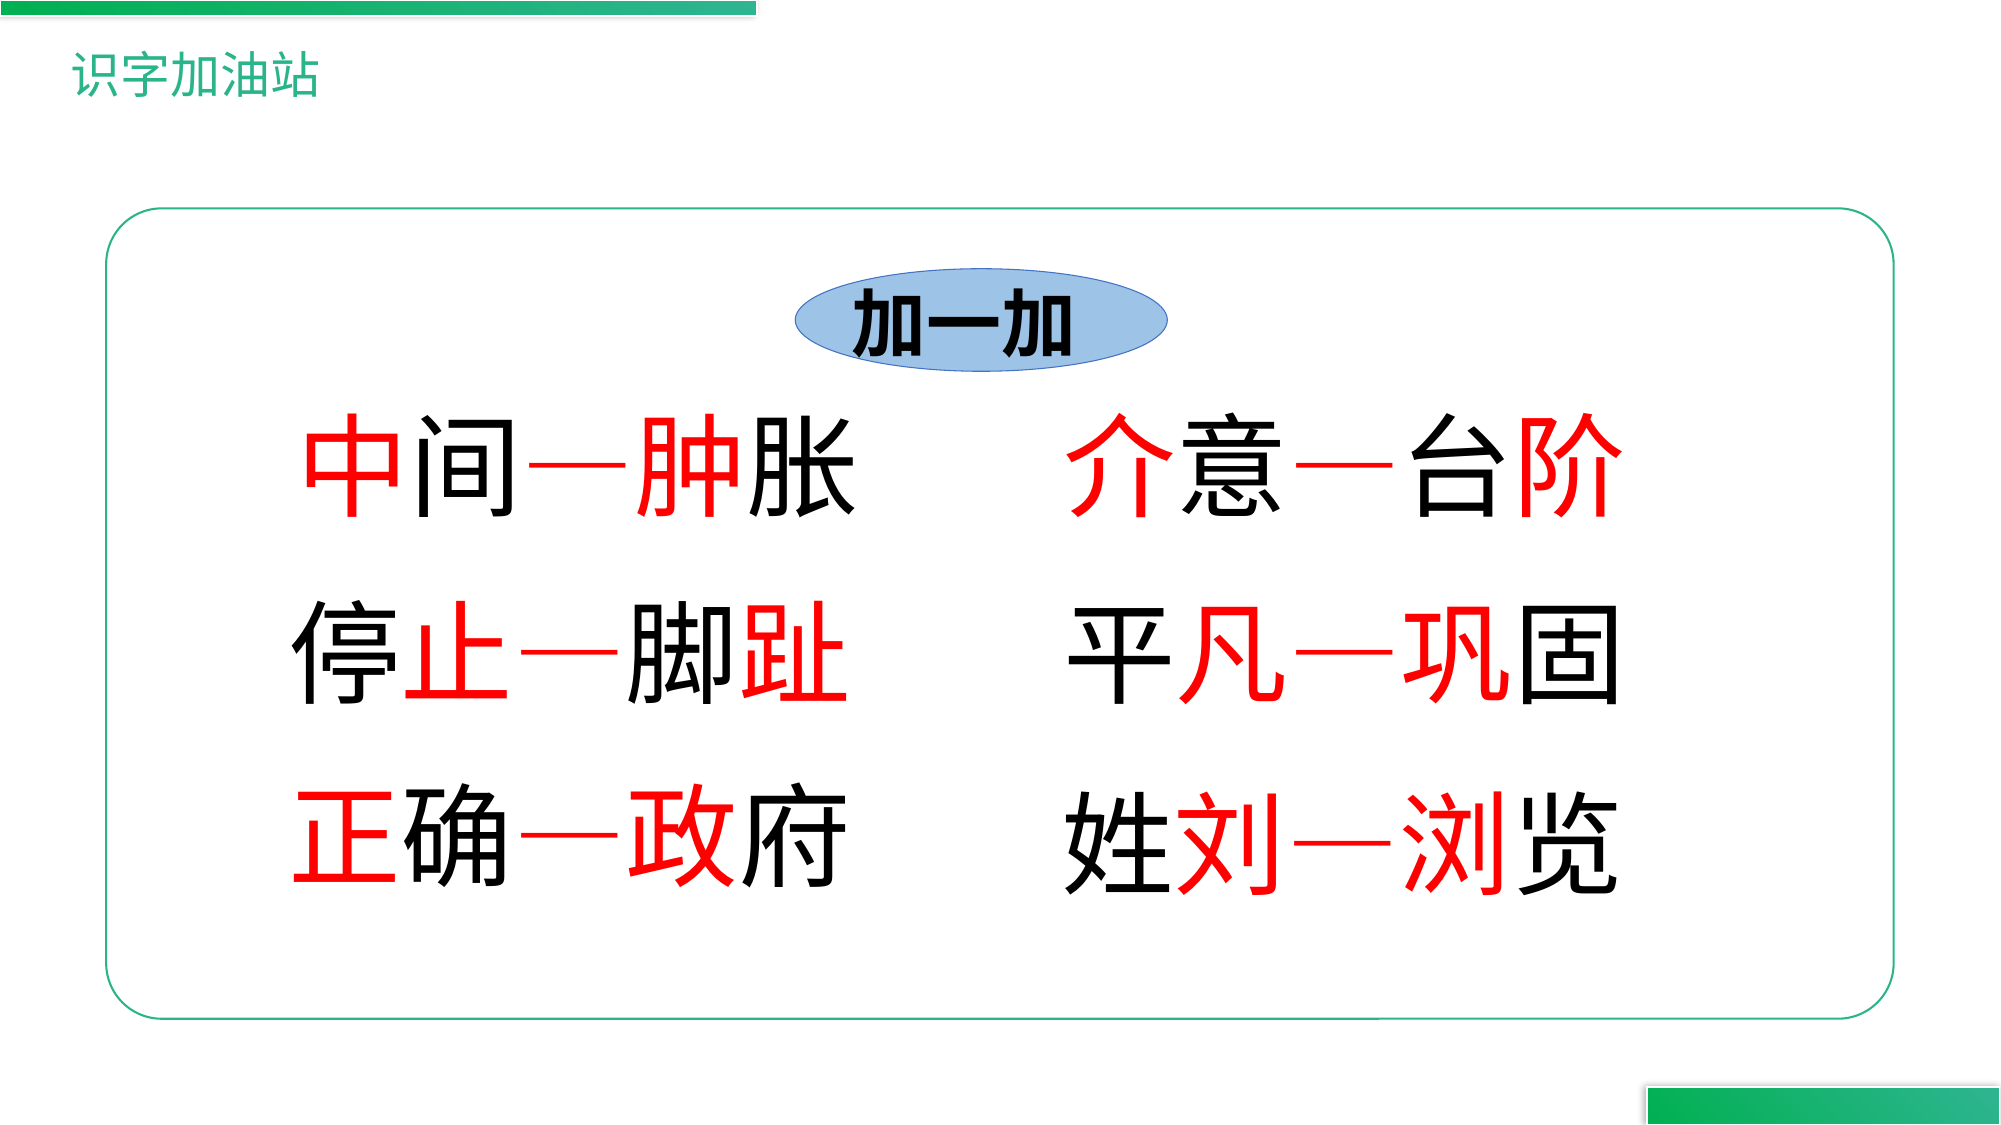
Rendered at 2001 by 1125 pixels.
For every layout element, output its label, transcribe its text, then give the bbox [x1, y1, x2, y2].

text_box 正确—政府 [273, 758, 923, 909]
text_box 中间—肿胀 [281, 388, 1048, 539]
list 识字加油站 [55, 43, 509, 126]
text_box 停止—脚趾 [273, 575, 923, 725]
text_box 平凡—巩固 [1048, 575, 1698, 725]
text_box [795, 268, 1168, 375]
text_box 介意—台阶 [1048, 388, 1698, 539]
text_box 姓刘—浏览 [1046, 766, 1696, 917]
